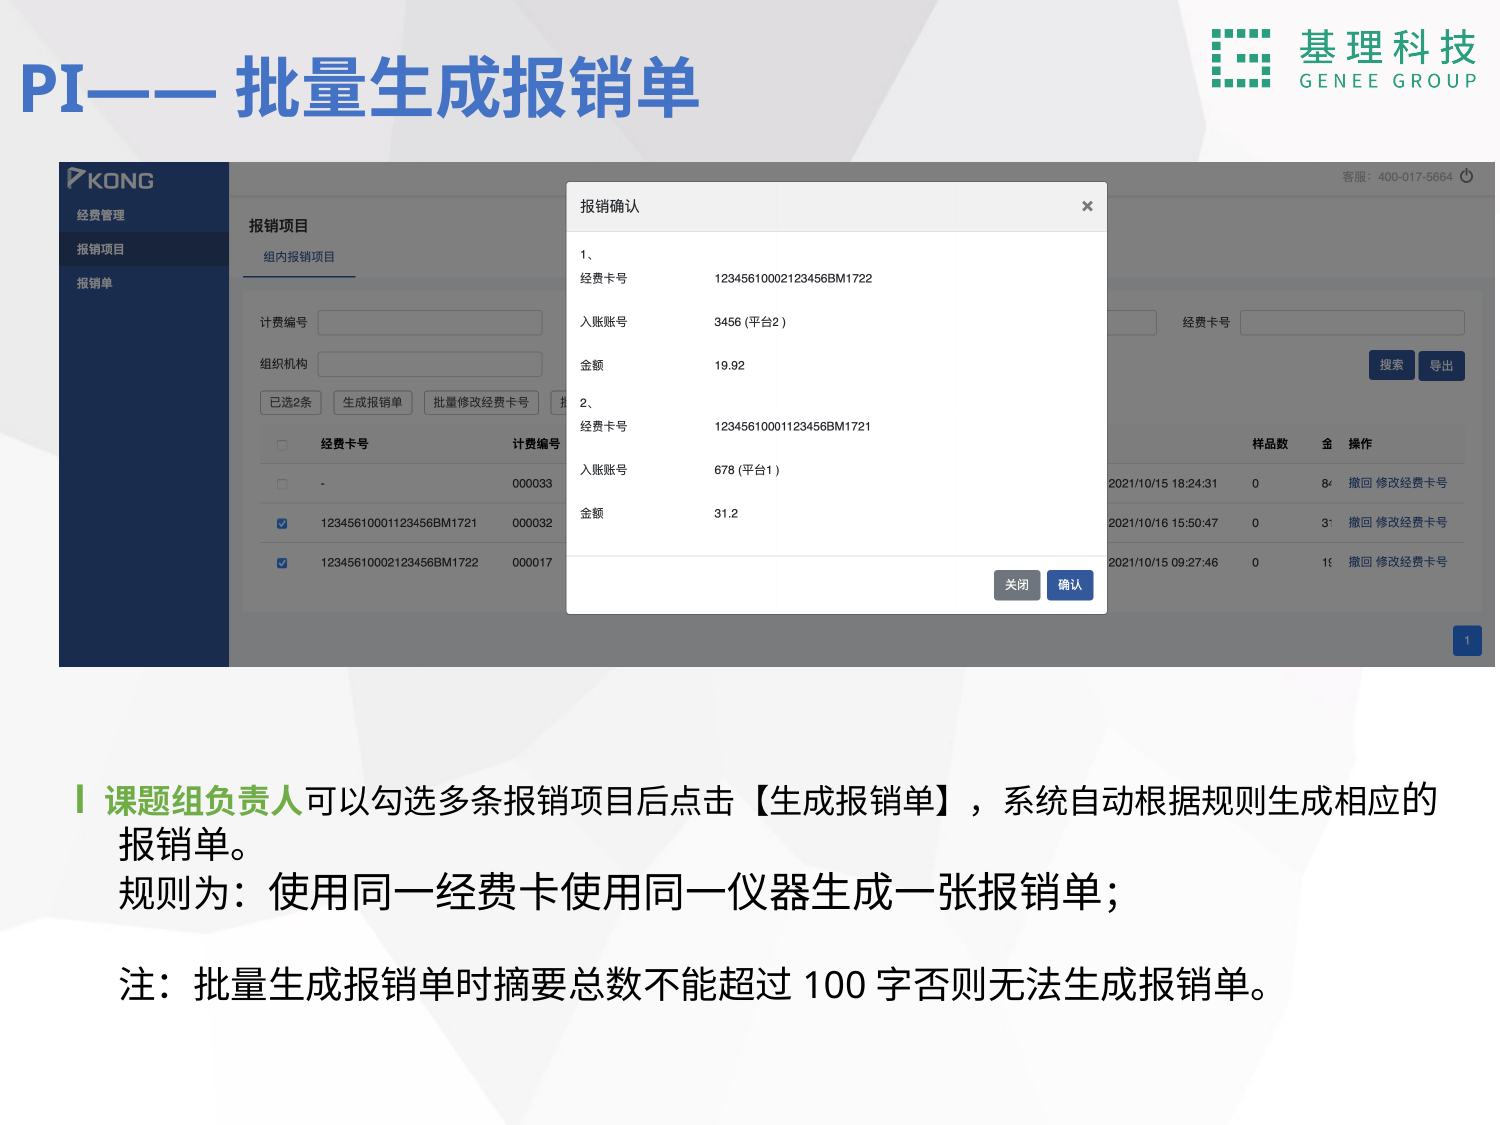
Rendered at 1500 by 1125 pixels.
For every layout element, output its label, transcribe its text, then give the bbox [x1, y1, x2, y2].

text_box PI——批量生成报销单 [11, 38, 708, 134]
picture [0, 0, 1500, 1125]
text_box l 课题组负责人可以勾选多条报销项目后点击【生成报销单】，系统自动根据规则生成相应的报销单。 规则为：使用同一经费卡使用同一仪器生成一张报销单； 注：批量生成报销单时摘要总数不能超过100字否则无法生成报销单。 [59, 768, 1476, 1014]
